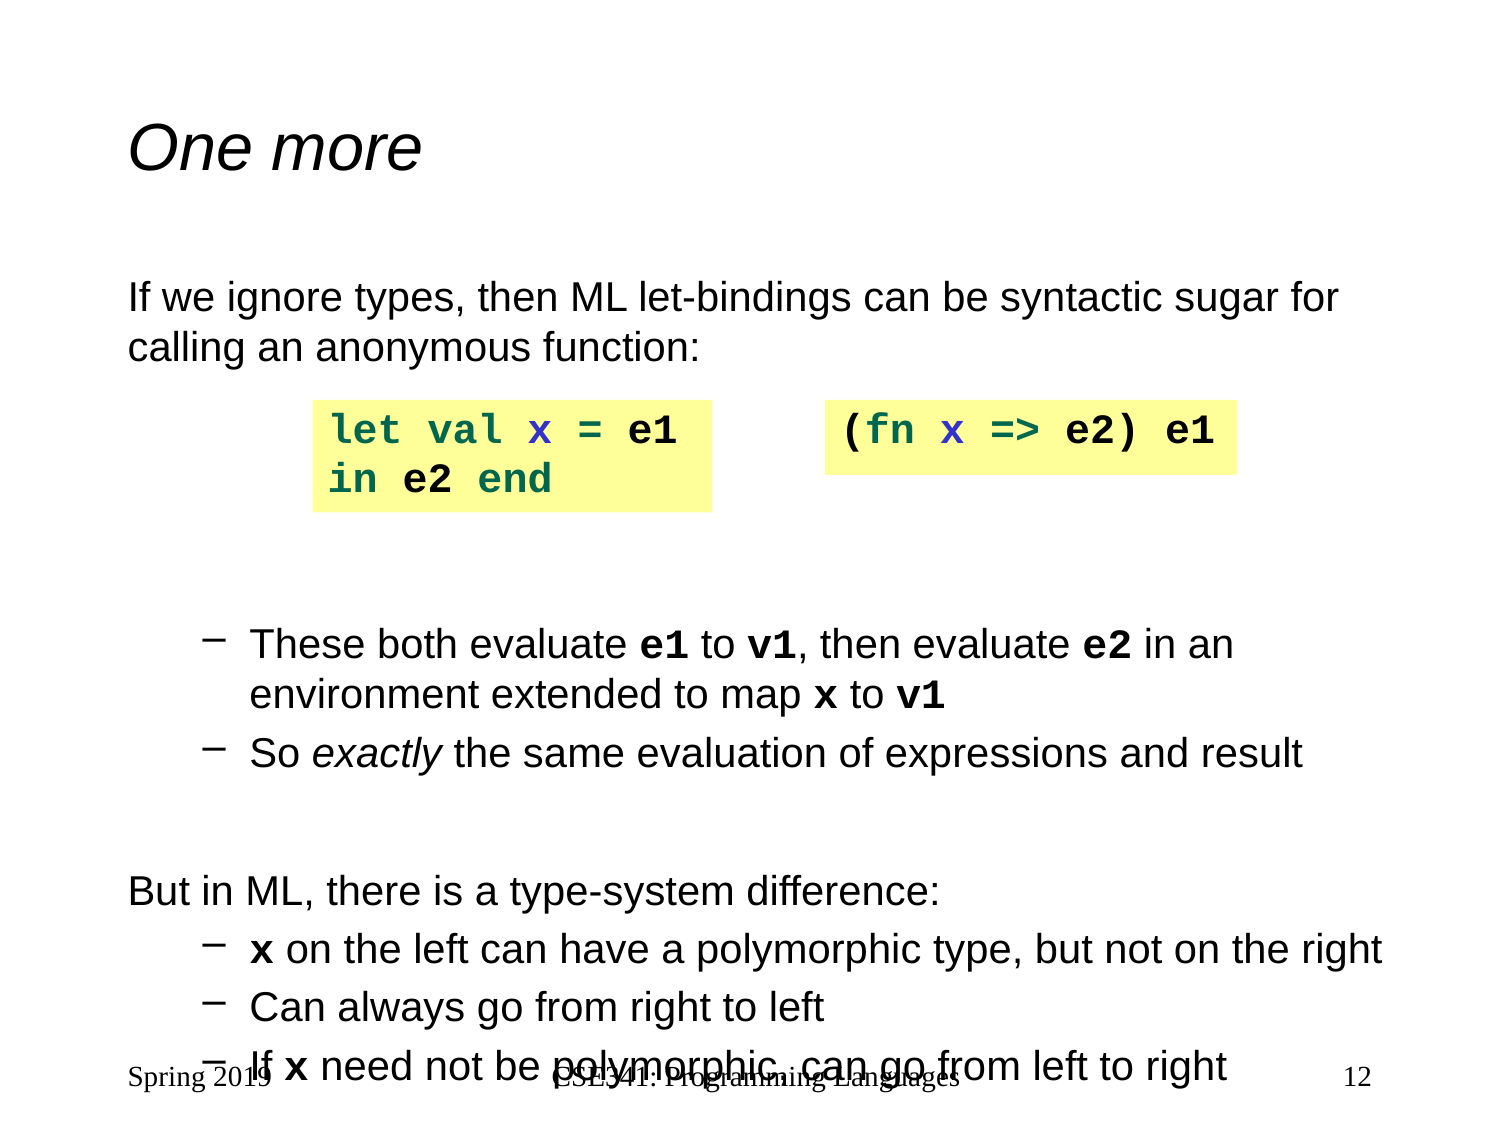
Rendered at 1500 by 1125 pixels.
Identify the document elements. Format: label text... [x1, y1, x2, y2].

slide_number Spring 2019 [112, 1049, 426, 1125]
list If we ignore types, then ML let-bindings can be syntactic sugar for calling an anonymous function: These both evaluate e1 to v1, then evaluate e2 in an environment extended to map x to v1 So exactly the same evaluation of expressions and result But in ML, there is a type-system difference: x on the left can have a polymorphic type, but not on the right Can always go from right to left If x need not be polymorphic, can go from left to right [112, 262, 1426, 1001]
title One more [112, 49, 1388, 238]
slide_number 12 [1074, 1049, 1388, 1125]
text_box (fn x => e2) e1 [825, 399, 1238, 475]
footer CSE341: Programming Languages [474, 1049, 1038, 1125]
text_box let val x = e1 in e2 end [312, 399, 713, 513]
